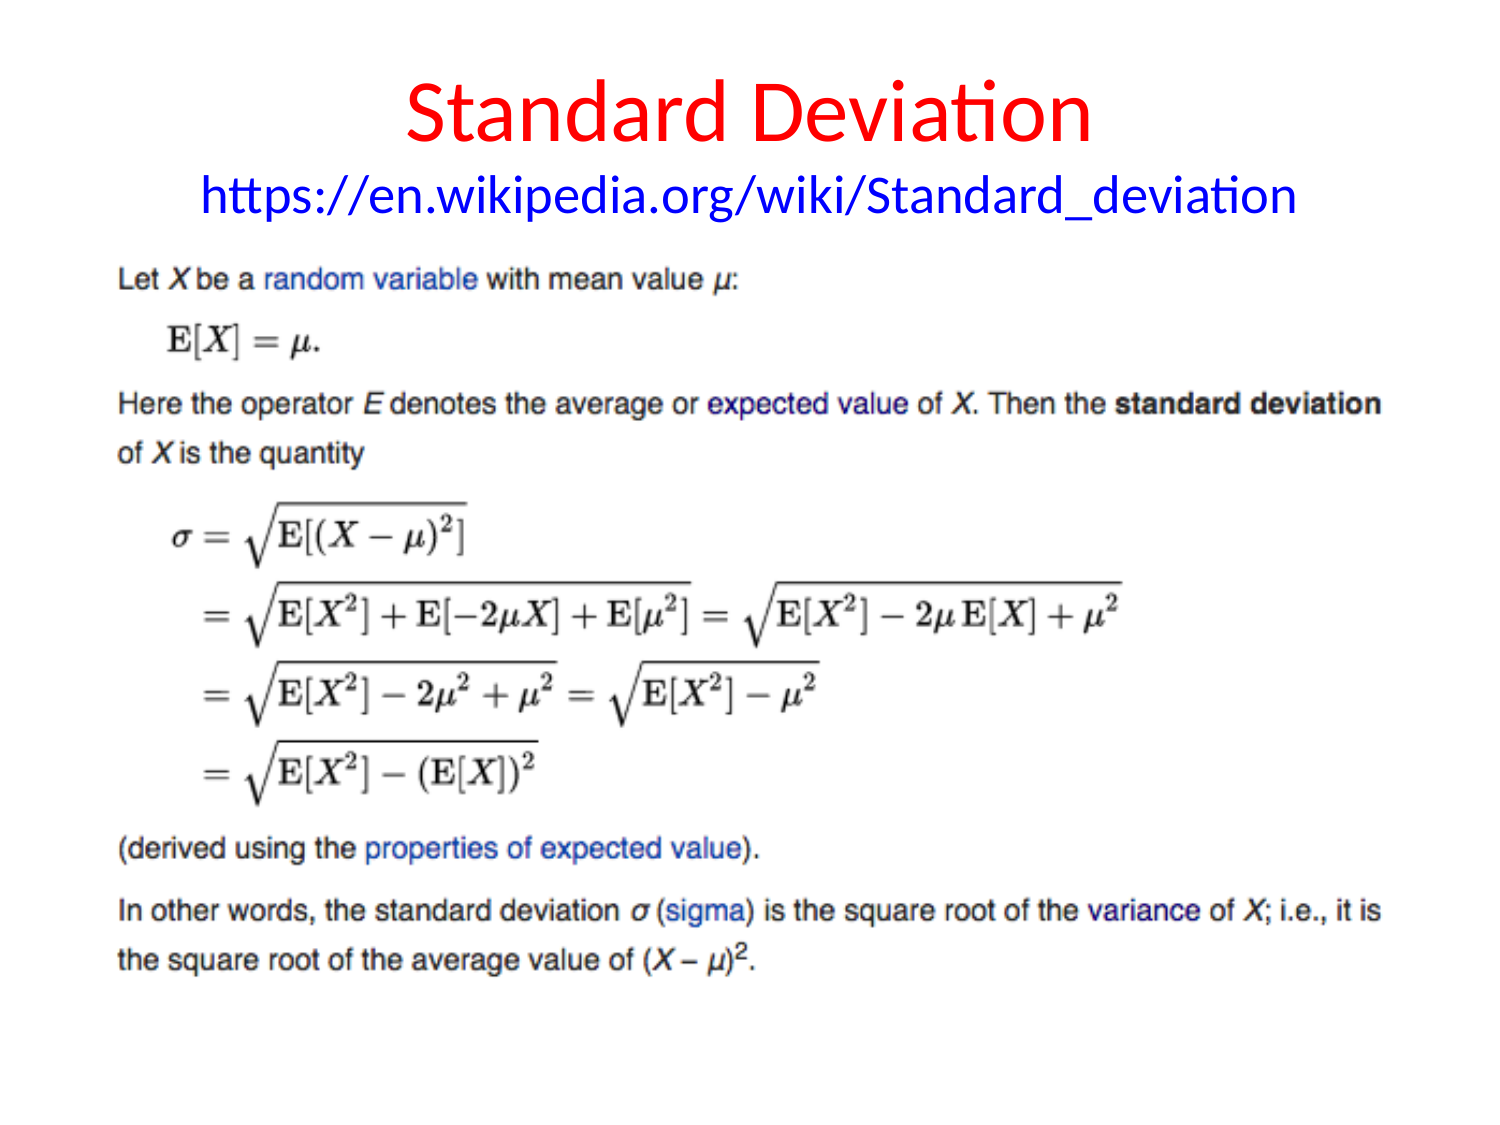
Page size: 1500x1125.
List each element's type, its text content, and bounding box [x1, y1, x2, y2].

title Standard Deviation https://en.wikipedia.org/wiki/Standard_deviation [75, 45, 1425, 233]
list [74, 262, 1426, 1006]
